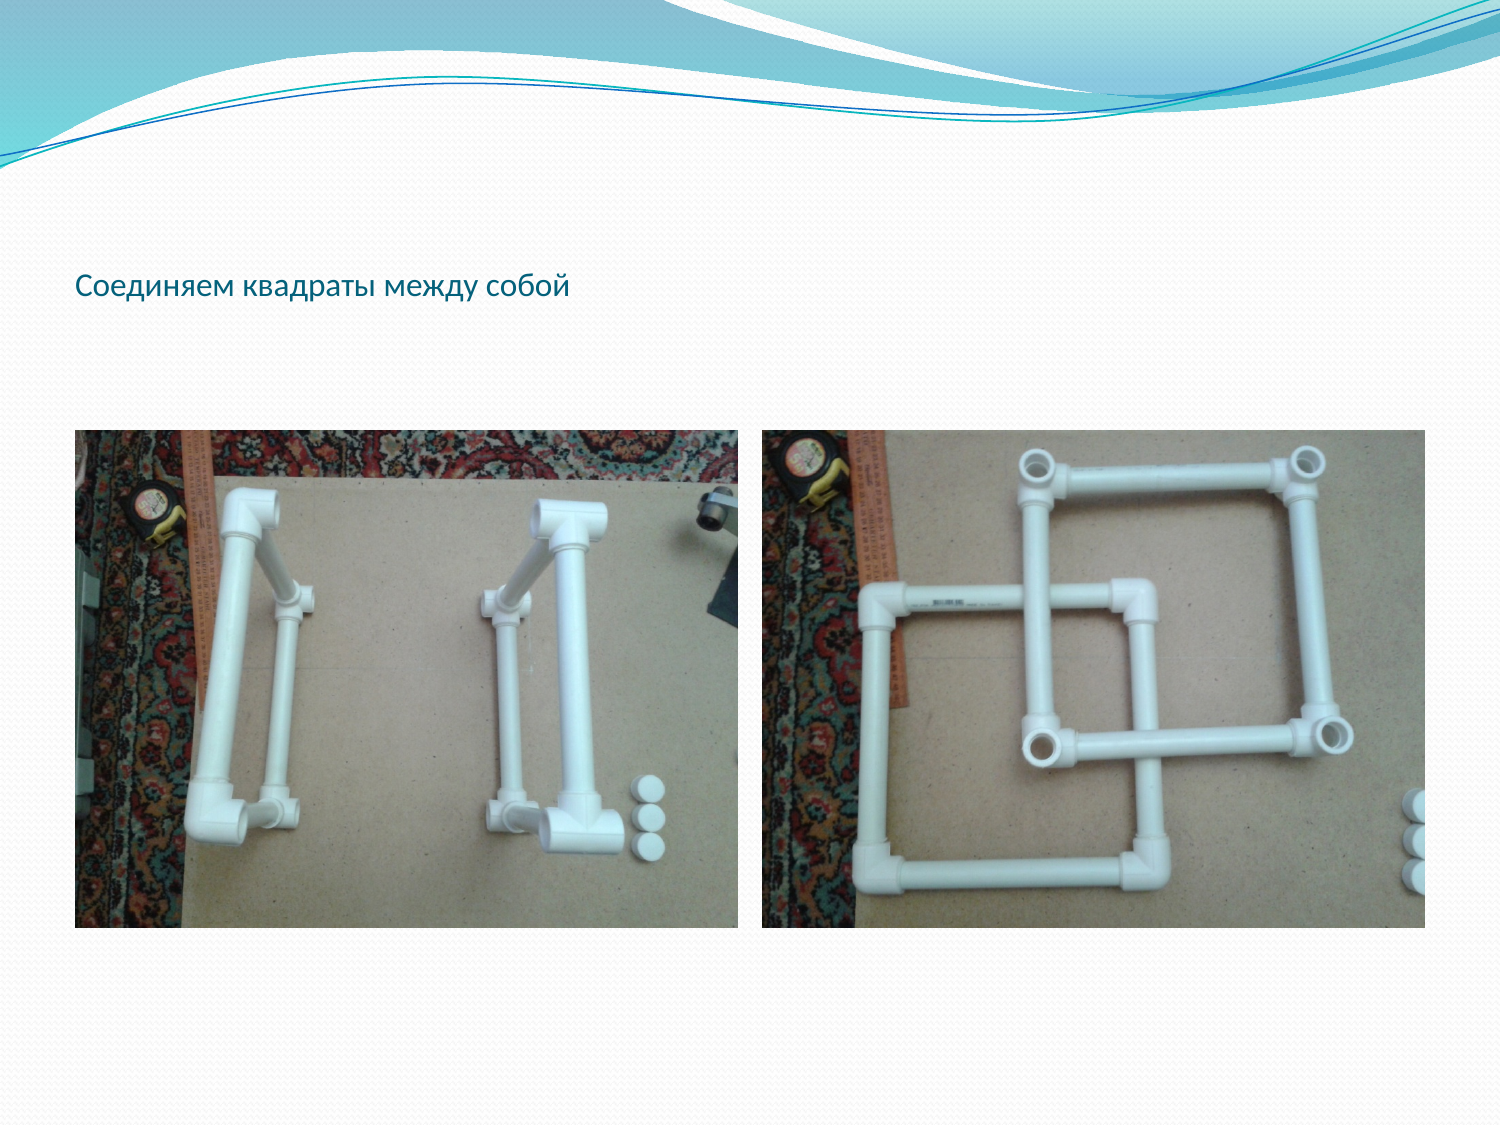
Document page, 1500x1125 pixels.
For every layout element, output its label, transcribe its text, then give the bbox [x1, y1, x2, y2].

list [74, 430, 738, 928]
title Соединяем квадраты между собой [75, 115, 1425, 303]
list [762, 430, 1426, 928]
